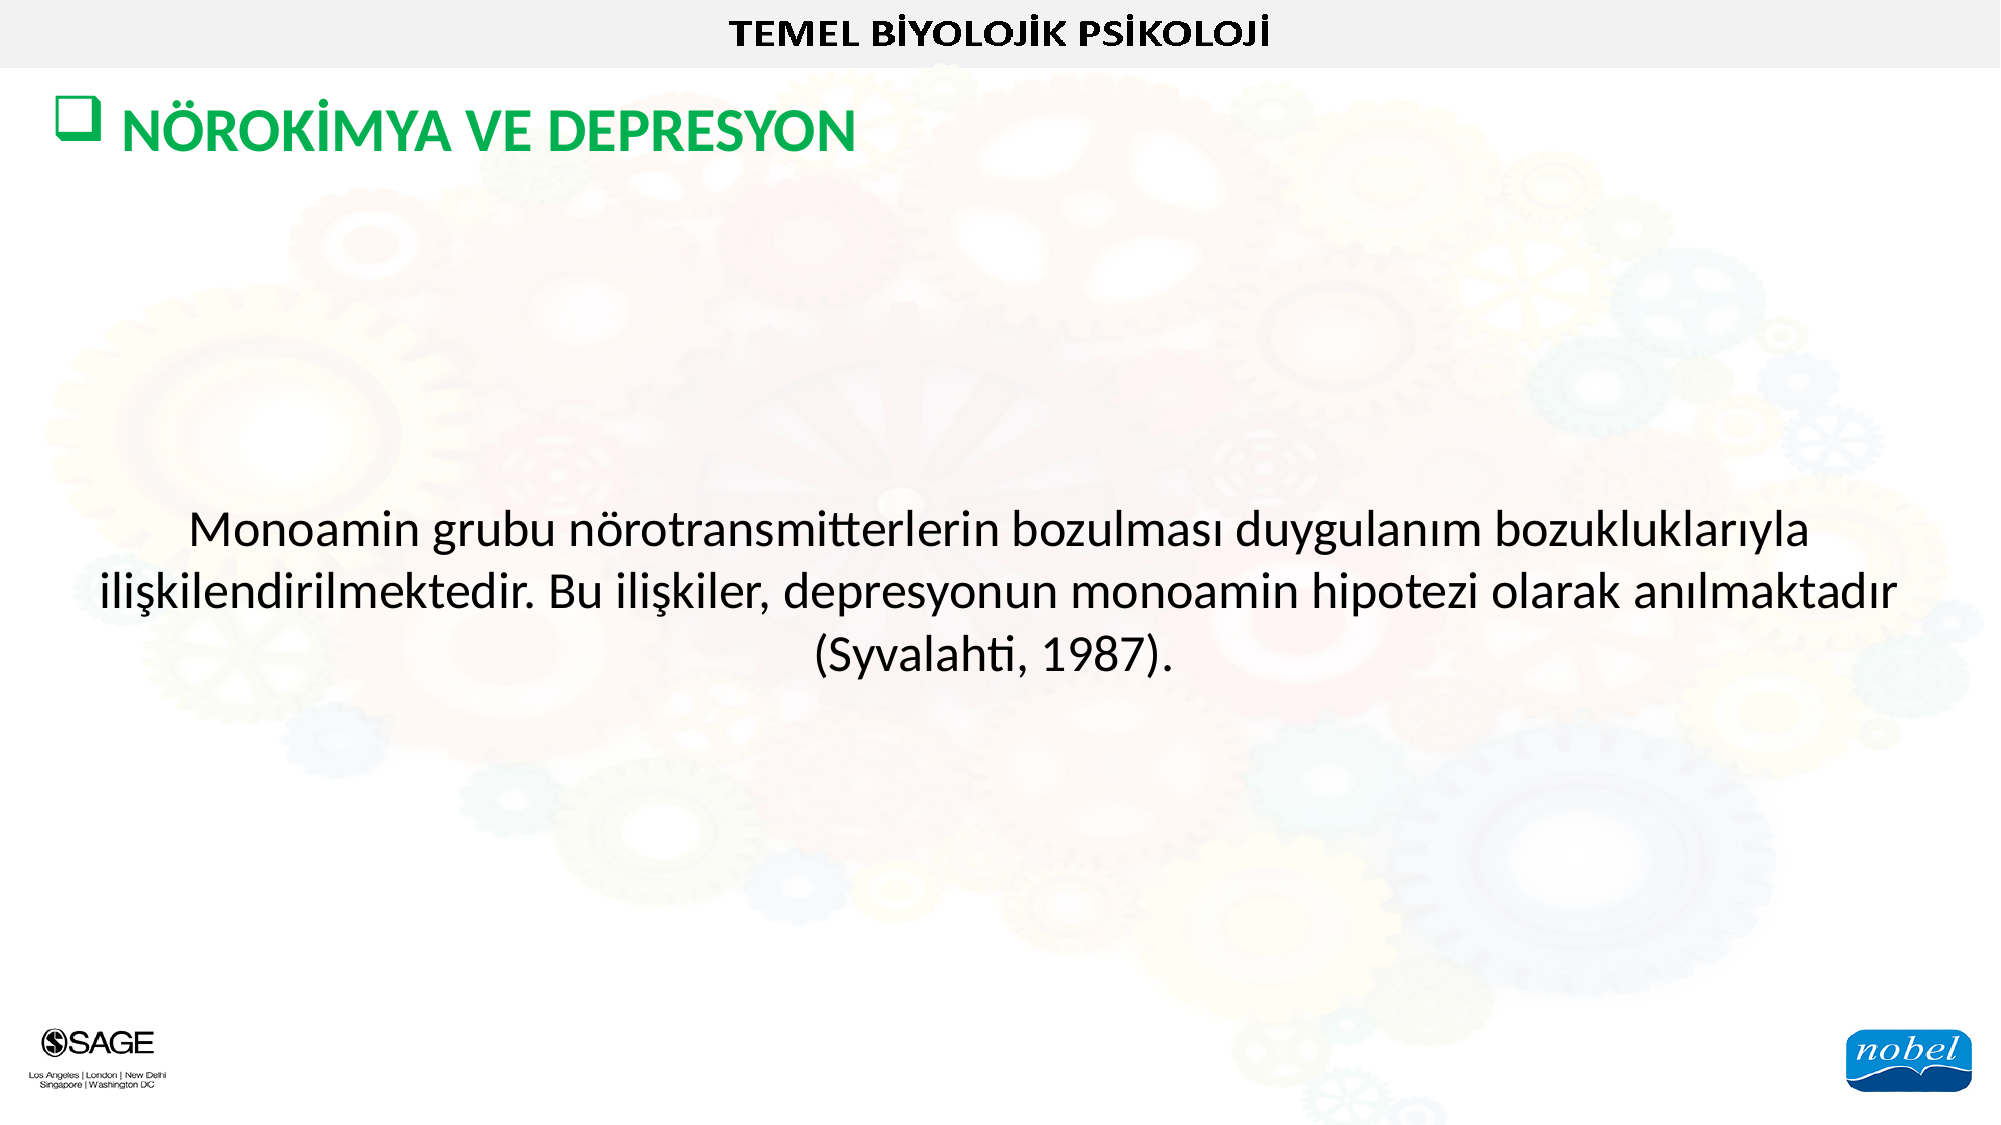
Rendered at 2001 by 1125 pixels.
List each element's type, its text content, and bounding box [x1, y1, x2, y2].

text_box Monoamin grubu nörotransmitterlerin bozulması duygulanım bozukluklarıyla ilişkilendirilmektedir. Bu ilişkiler, depresyonun monoamin hipotezi olarak anılmaktadır (Syvalahti, 1987). [18, 486, 1981, 689]
picture [0, 0, 2001, 1125]
text_box NÖROKİMYA VE DEPRESYON [35, 81, 874, 172]
